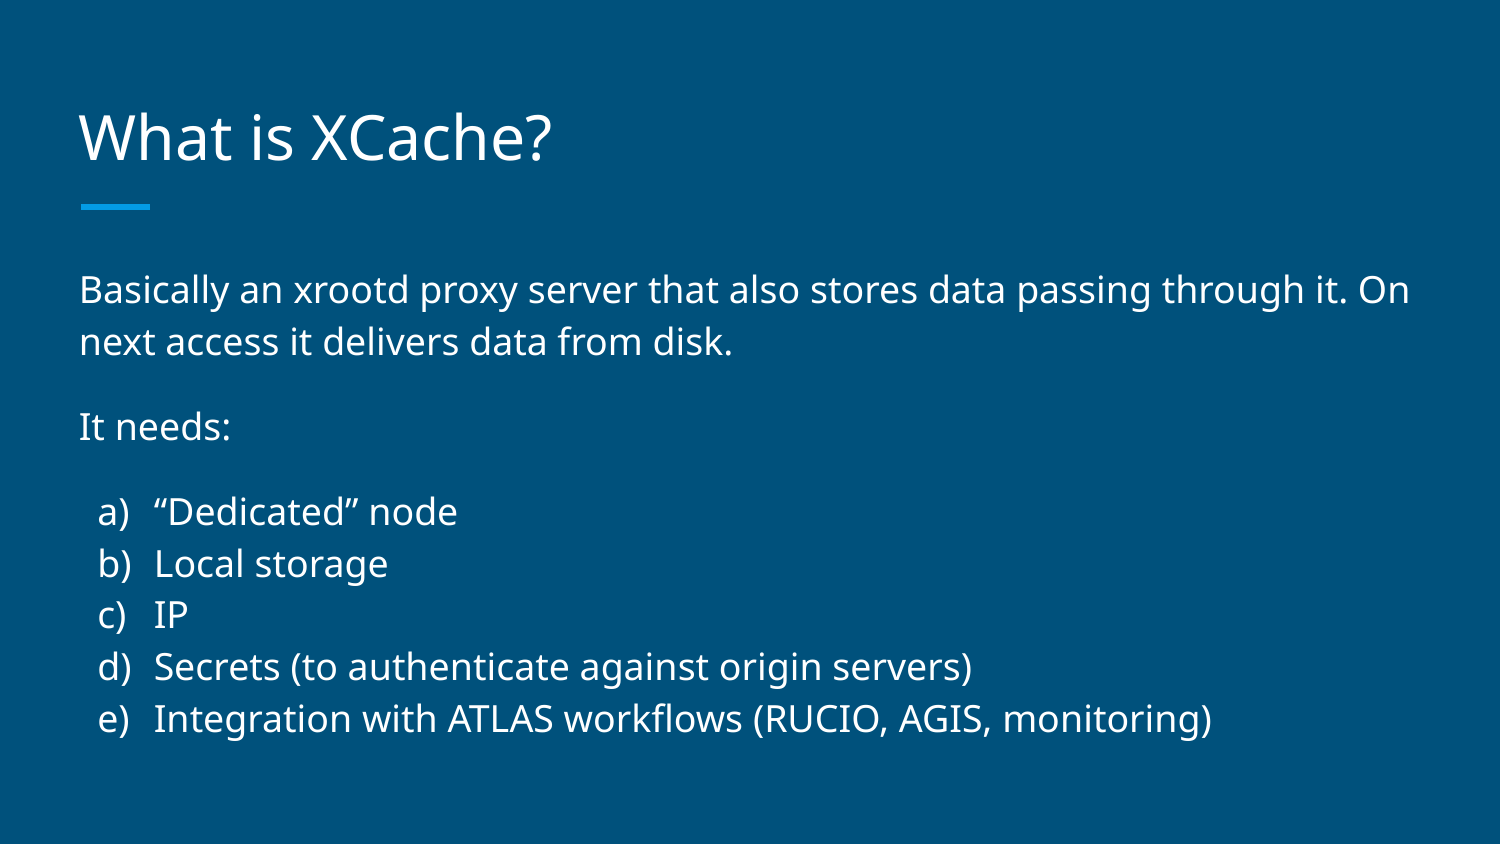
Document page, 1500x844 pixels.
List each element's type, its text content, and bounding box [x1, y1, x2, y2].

title What is XCache? [63, 75, 1437, 188]
list Basically an xrootd proxy server that also stores data passing through it. On next access it delivers data from disk. It needs: “Dedicated” node Local storage IP Secrets (to authenticate against origin servers) Integration with ATLAS workflows (RUCIO, AGIS, monitoring) [63, 244, 1437, 750]
